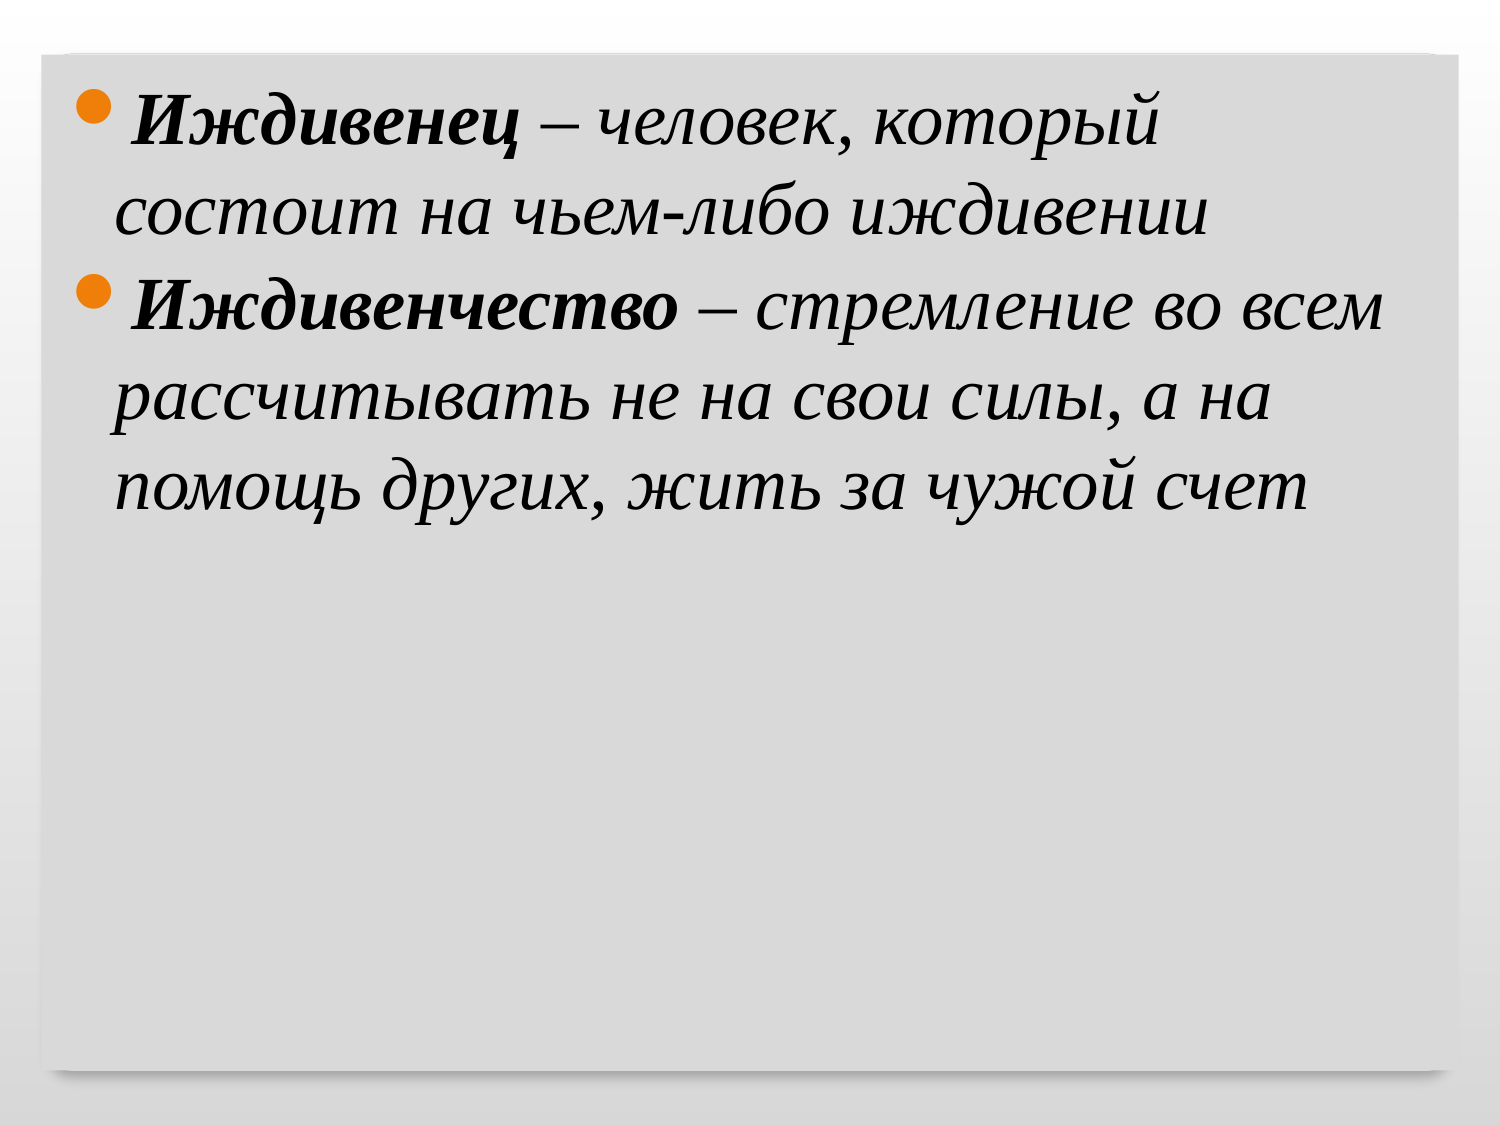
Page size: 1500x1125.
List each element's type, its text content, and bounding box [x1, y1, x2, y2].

list Иждивенец – человек, который состоит на чьем-либо иждивении Иждивенчество – стремление во всем рассчитывать не на свои силы, а на помощь других, жить за чужой счет [41, 54, 1459, 1071]
